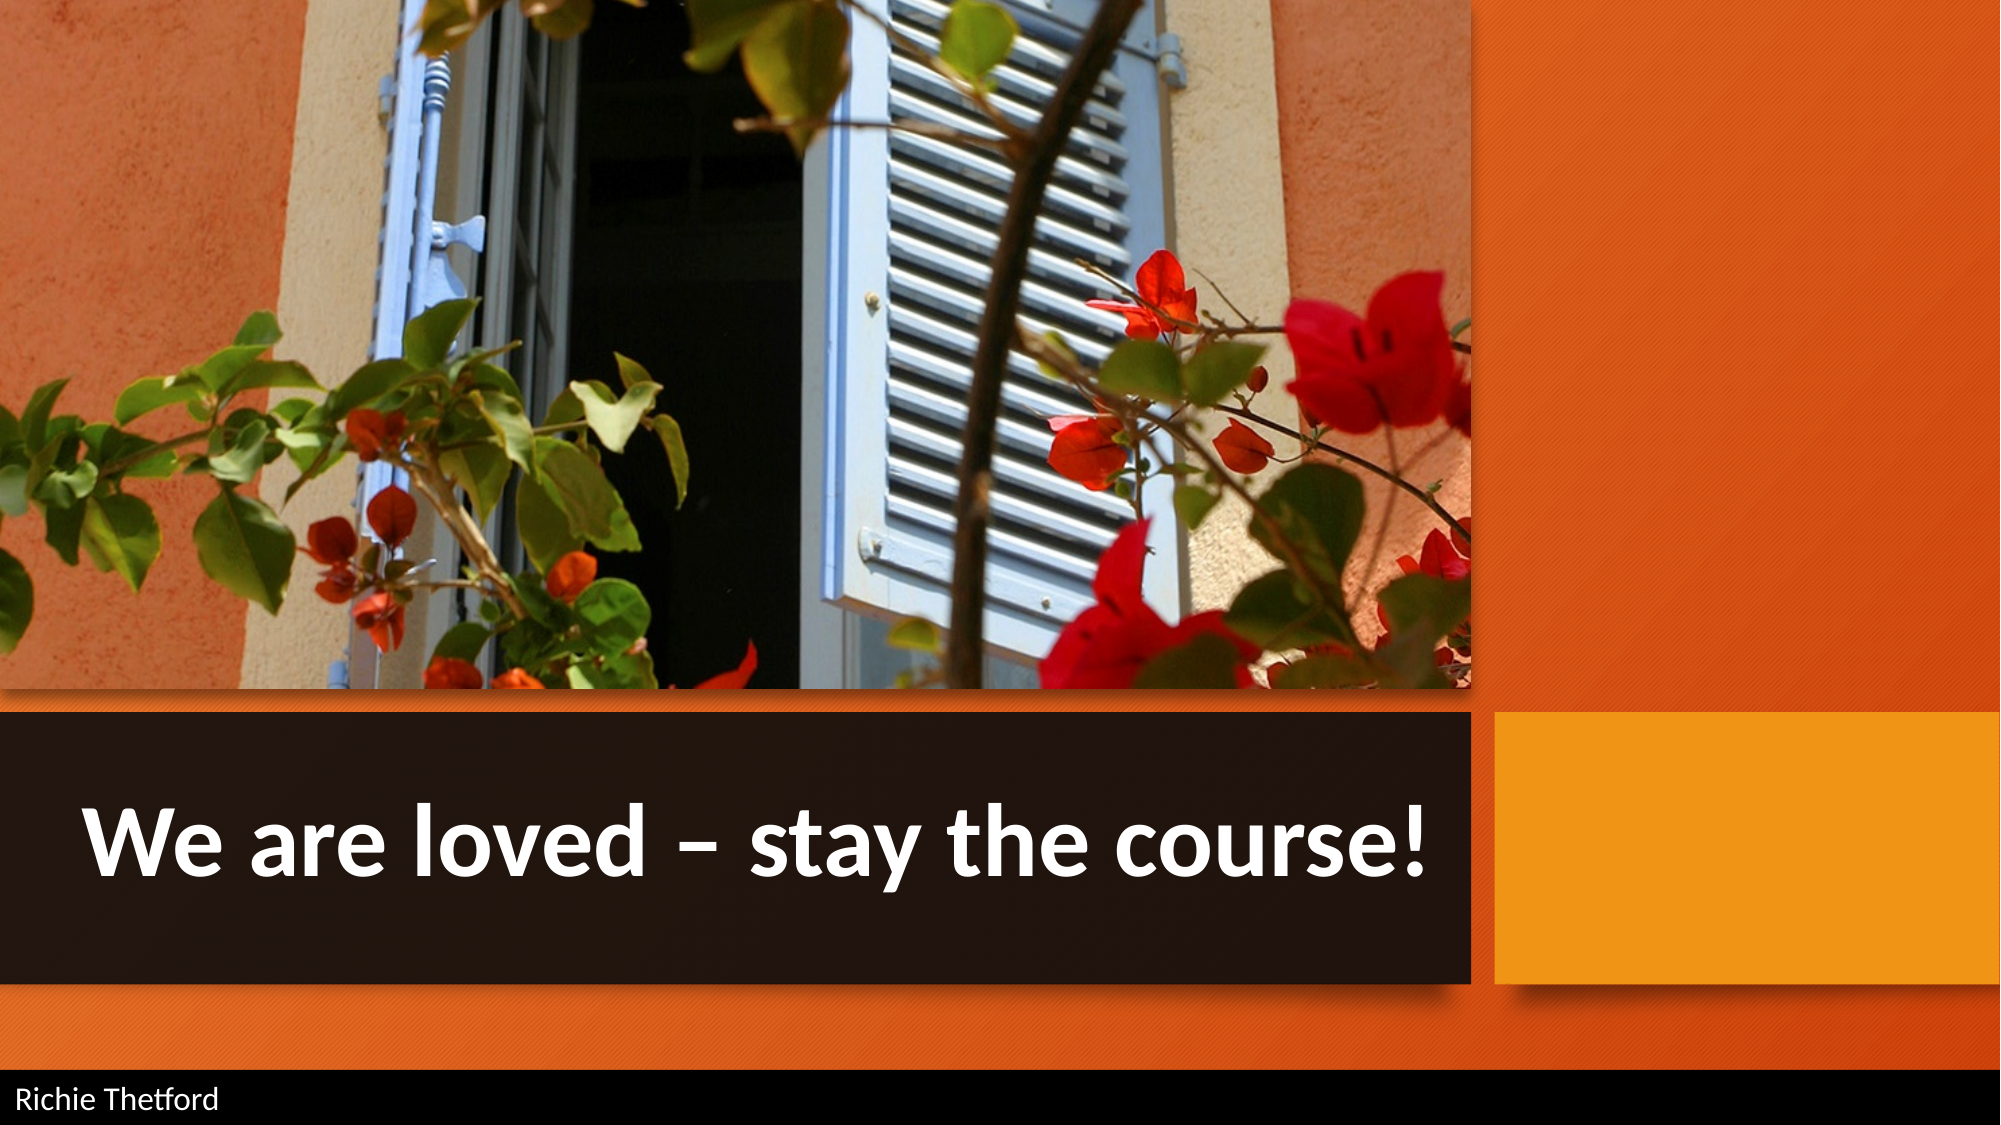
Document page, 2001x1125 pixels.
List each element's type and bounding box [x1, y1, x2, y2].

picture [0, 0, 1471, 689]
text_box [0, 0, 2000, 1125]
